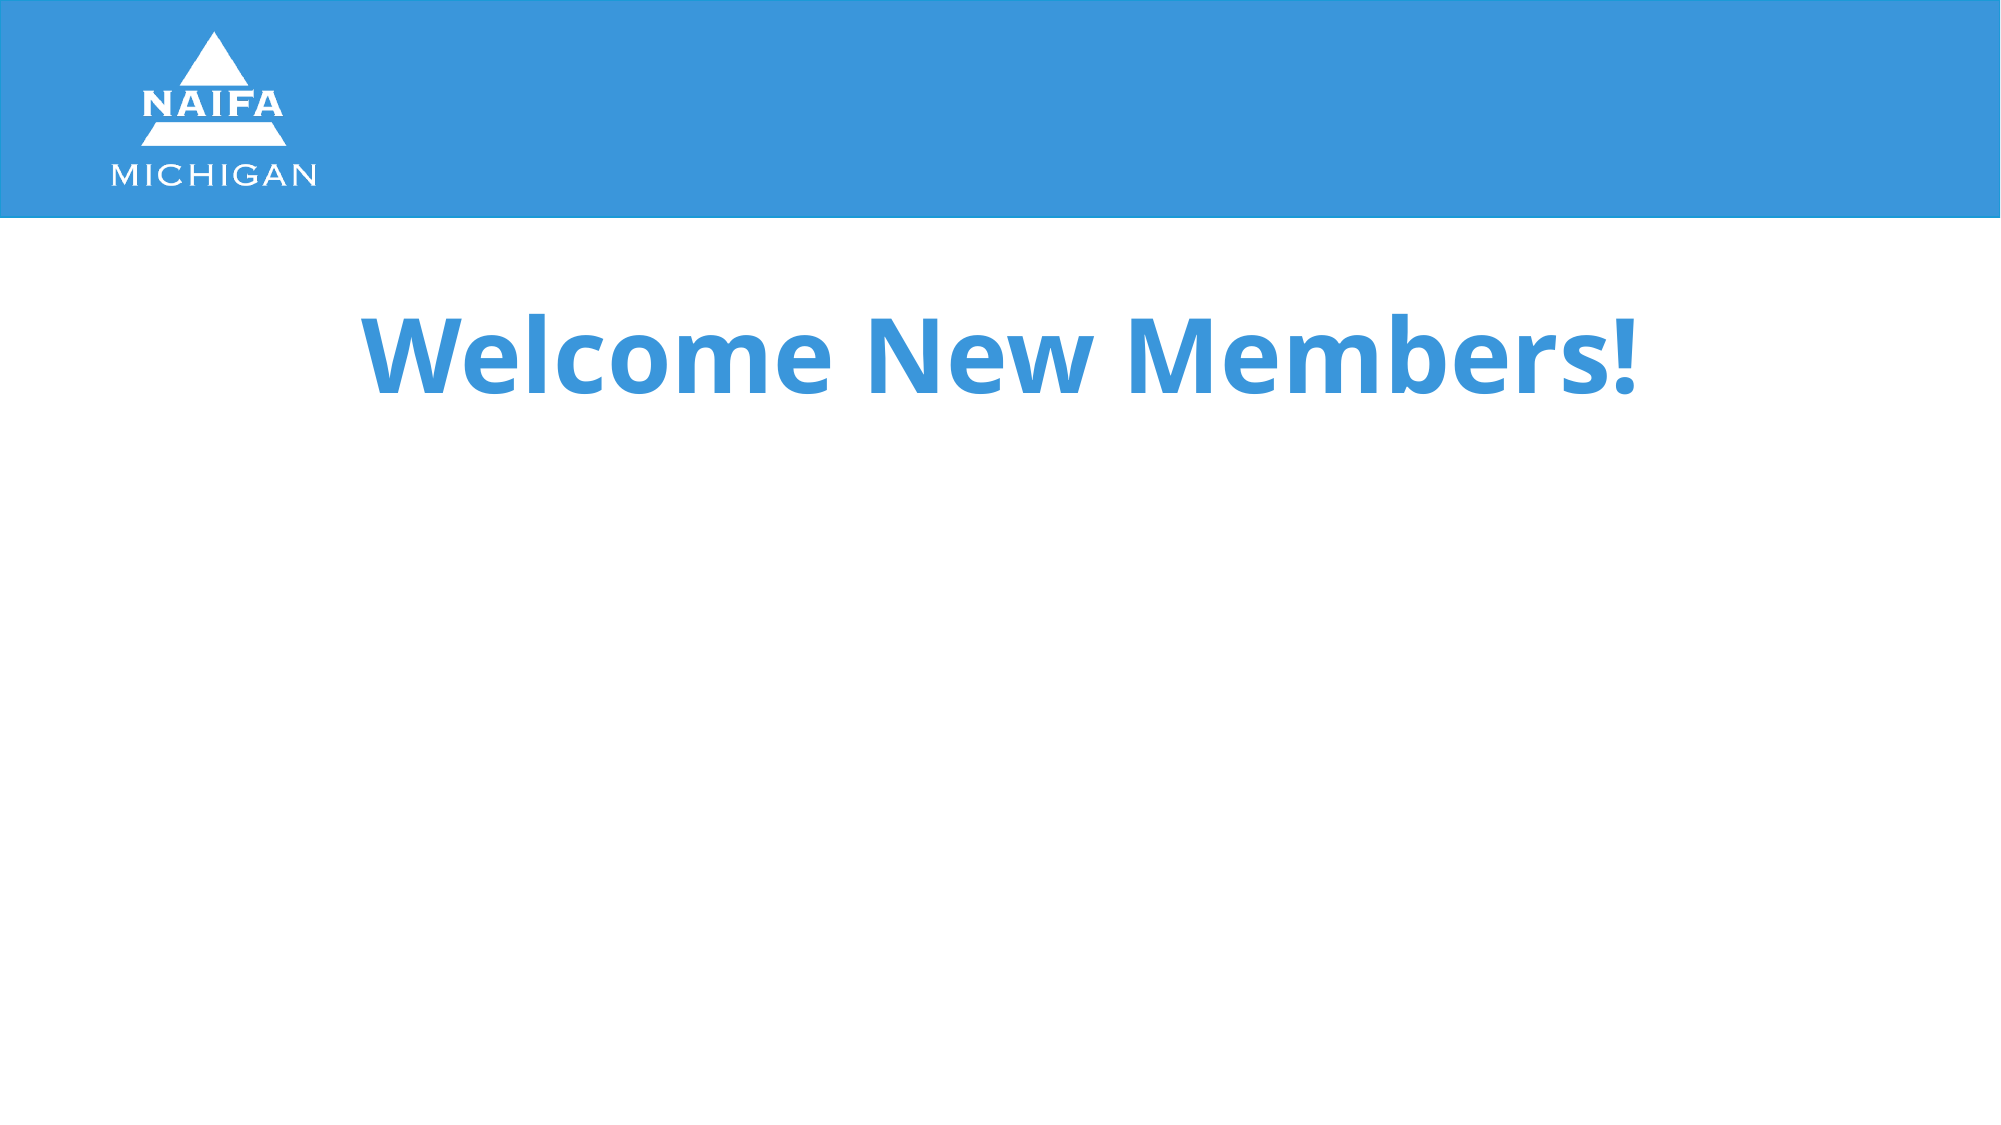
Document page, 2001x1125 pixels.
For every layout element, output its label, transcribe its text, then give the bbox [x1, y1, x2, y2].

title Welcome New Members! [138, 251, 1864, 469]
picture [111, 31, 316, 186]
